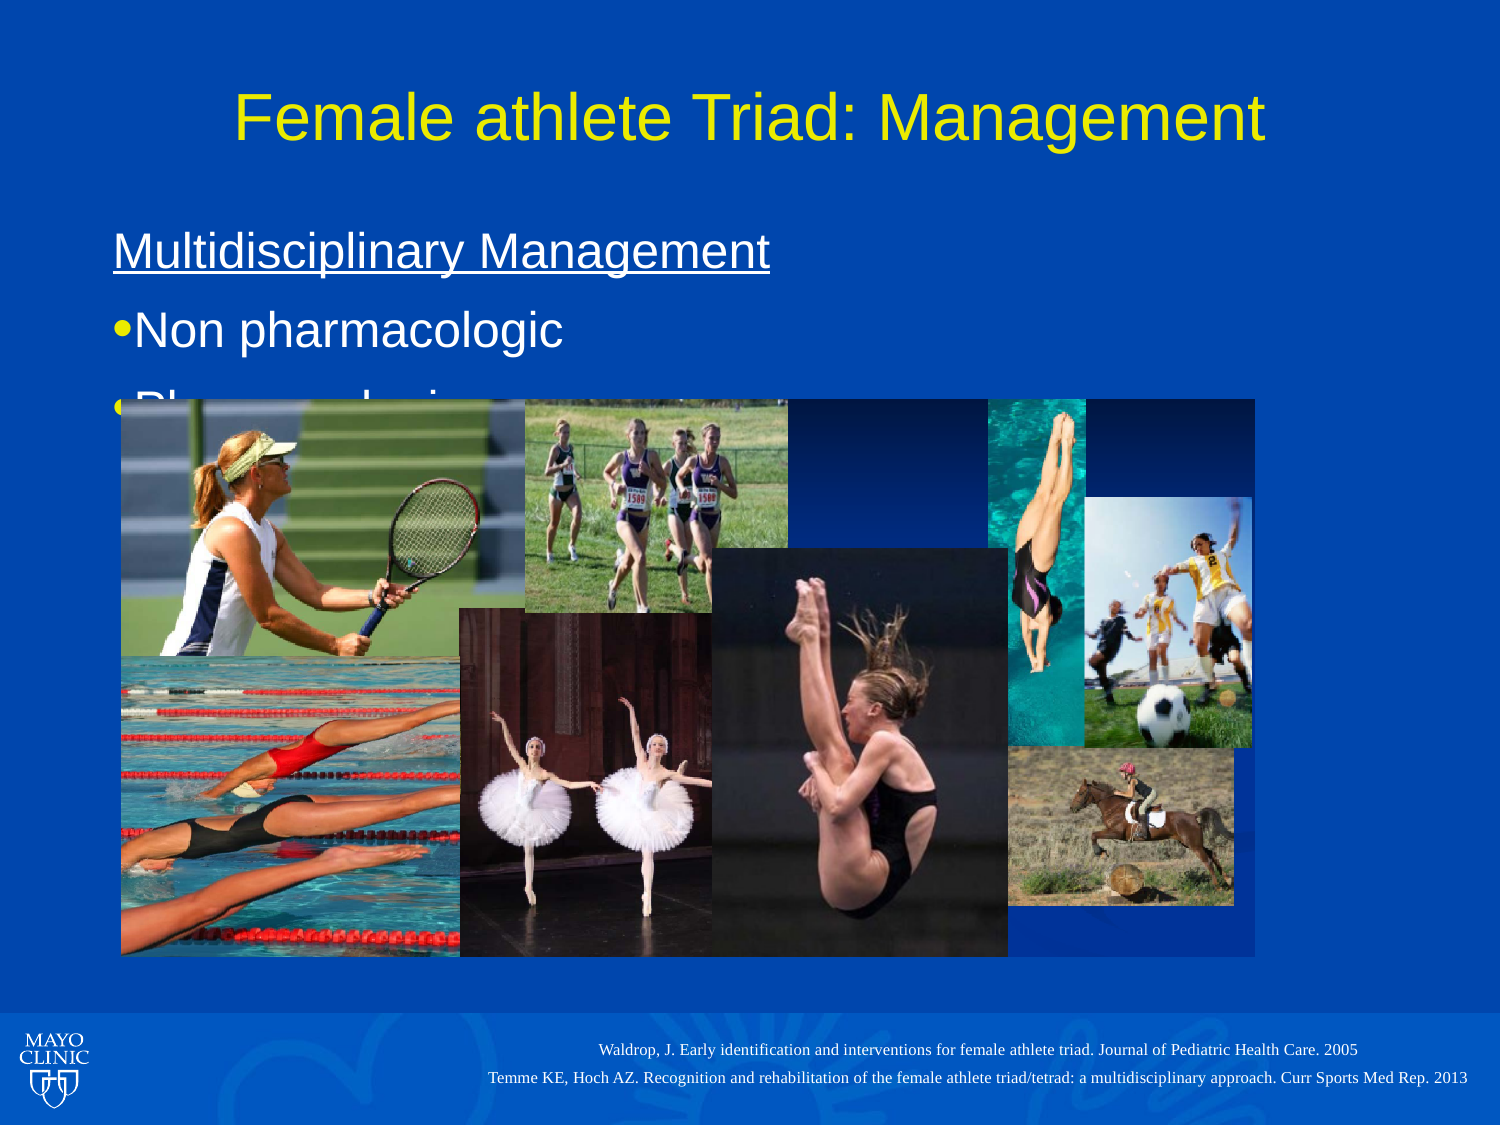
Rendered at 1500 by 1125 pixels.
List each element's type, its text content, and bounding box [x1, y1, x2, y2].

picture [0, 1013, 1500, 1125]
title Female athlete Triad: Management [62, 62, 1438, 163]
text_box Waldrop, J. Early identification and interventions for female athlete triad. Journal of Pediatric Health Care. 2005 Temme KE, Hoch AZ. Recognition and rehabilitation of the female athlete triad/tetrad: a multidisciplinary approach. Curr Sports Med Rep. 2013 [462, 1030, 1500, 1125]
list Multidisciplinary Management Non pharmacologic Pharmacologic [112, 187, 1397, 976]
picture [121, 399, 1255, 957]
